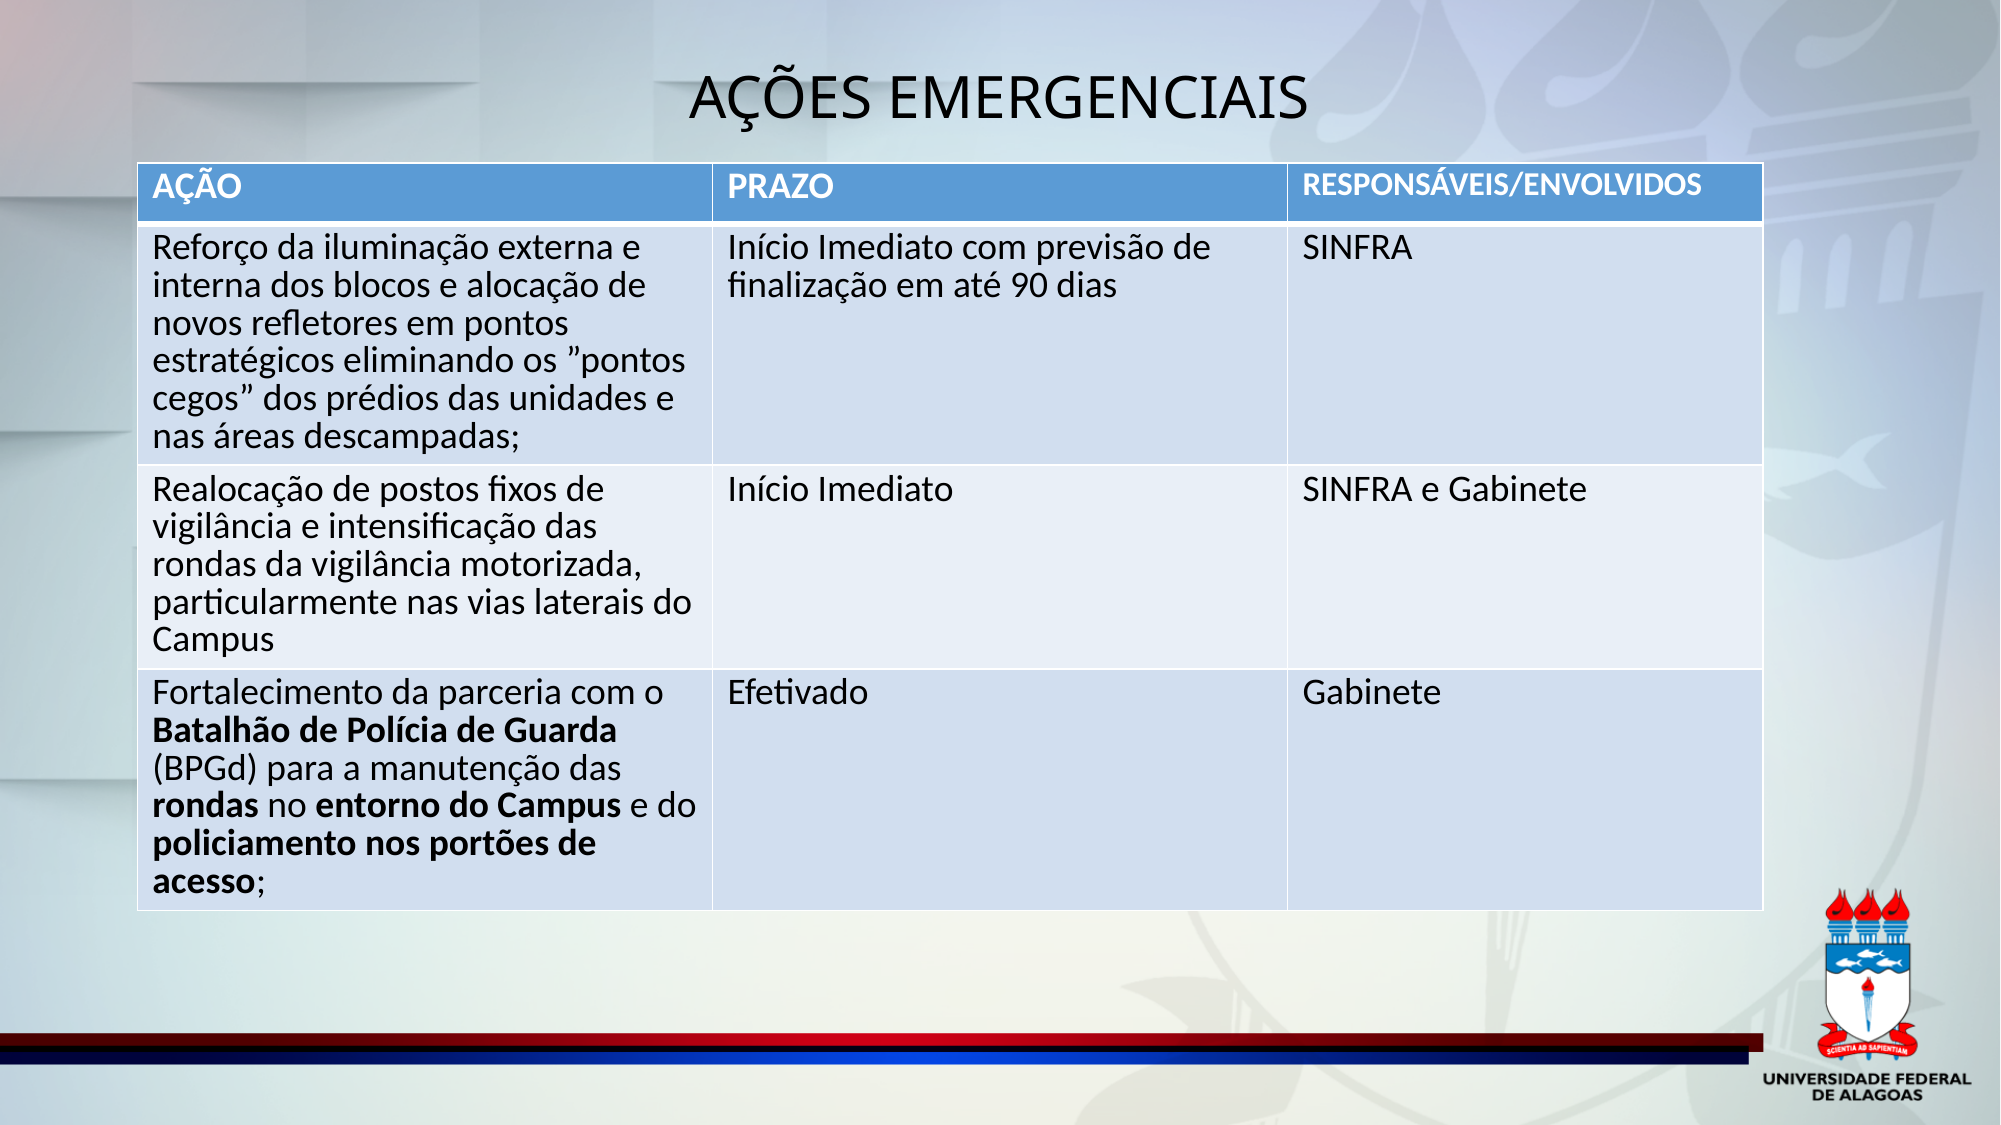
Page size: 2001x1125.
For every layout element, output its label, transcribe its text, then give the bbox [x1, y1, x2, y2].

table_cell Reforço da iluminação externa e interna dos blocos e alocação de novos refletores em pontos estratégicos eliminando os ”pontos cegos” dos prédios das unidades e nas áreas descampadas; [138, 227, 712, 464]
table_cell Gabinete [1288, 670, 1762, 910]
table_cell SINFRA e Gabinete [1288, 466, 1762, 668]
table_header PRAZO [713, 164, 1287, 221]
table_cell SINFRA [1288, 227, 1762, 464]
table_cell Início Imediato [713, 466, 1287, 668]
table_header RESPONSÁVEIS/ENVOLVIDOS [1288, 164, 1762, 221]
table_header AÇÃO [138, 164, 712, 221]
picture [0, 0, 2001, 1125]
table_cell Realocação de postos fixos de vigilância e intensificação das rondas da vigilância motorizada, particularmente nas vias laterais do Campus [138, 466, 712, 668]
title AÇÕES EMERGENCIAIS [137, 59, 1863, 140]
table_cell Fortalecimento da parceria com o Batalhão de Polícia de Guarda (BPGd) para a manutenção das rondas no entorno do Campus e do policiamento nos portões de acesso; [138, 670, 712, 910]
table_cell Efetivado [713, 670, 1287, 910]
table_cell Início Imediato com previsão de finalização em até 90 dias [713, 227, 1287, 464]
